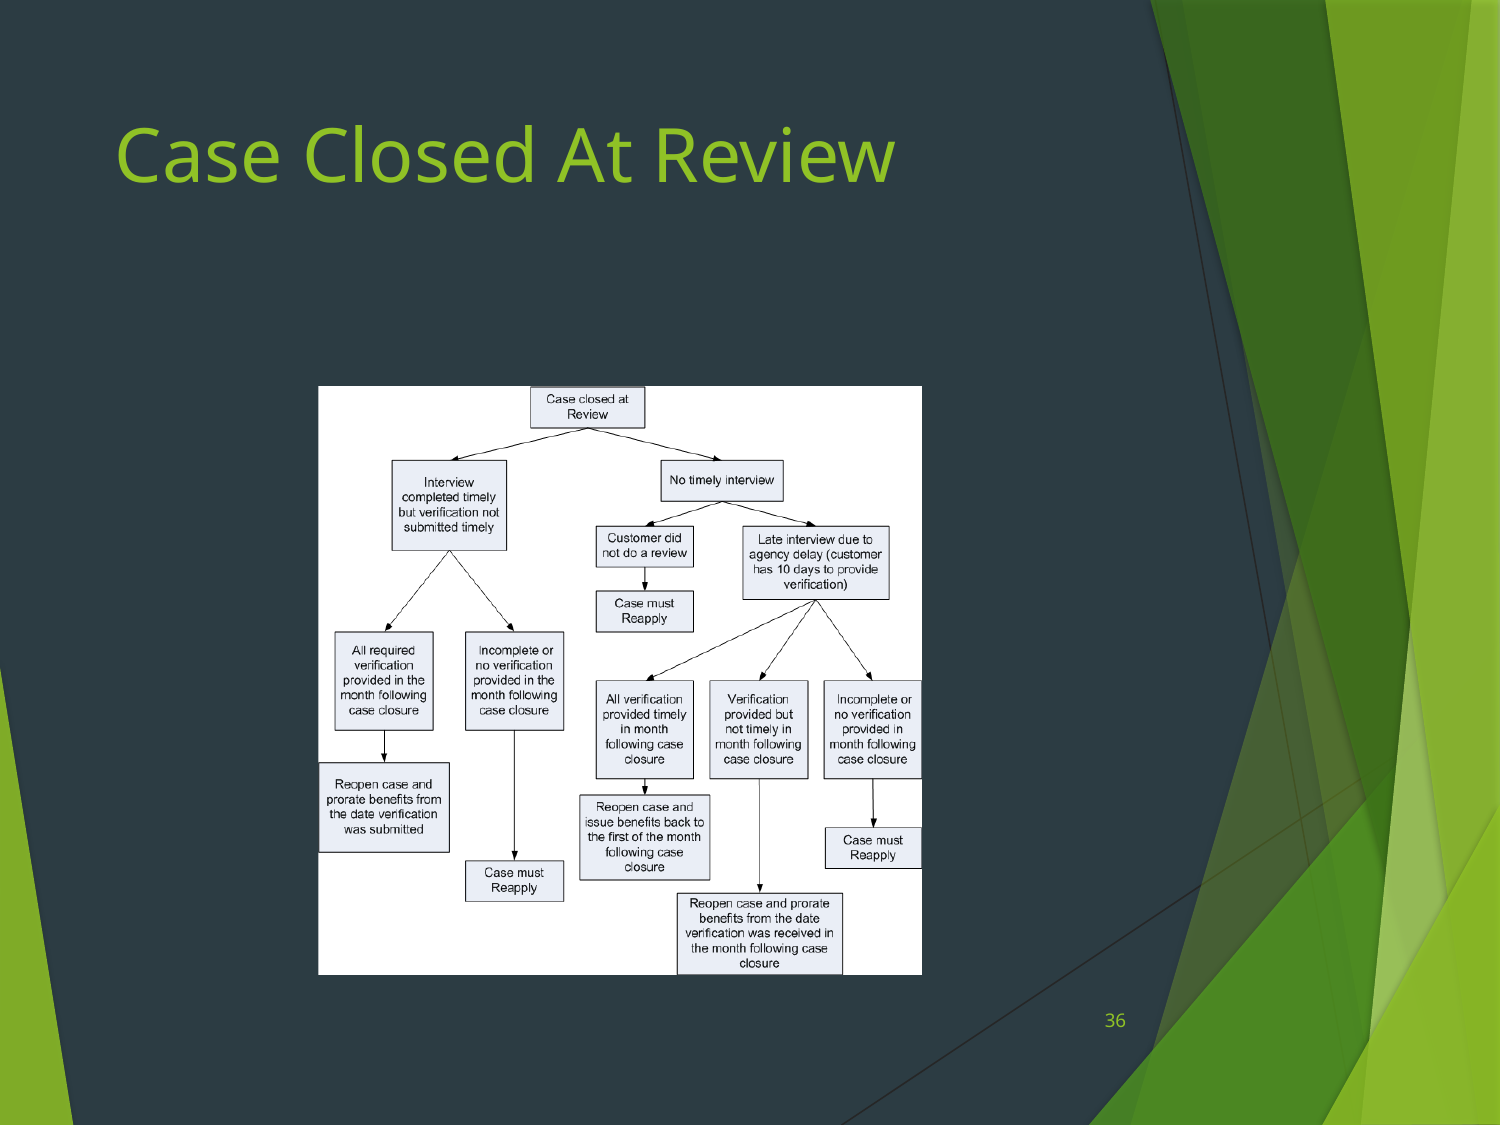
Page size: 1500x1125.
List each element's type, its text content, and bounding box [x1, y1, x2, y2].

slide_number 36 [1057, 991, 1142, 1051]
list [317, 353, 924, 992]
title Case Closed At Review [99, 99, 1142, 317]
